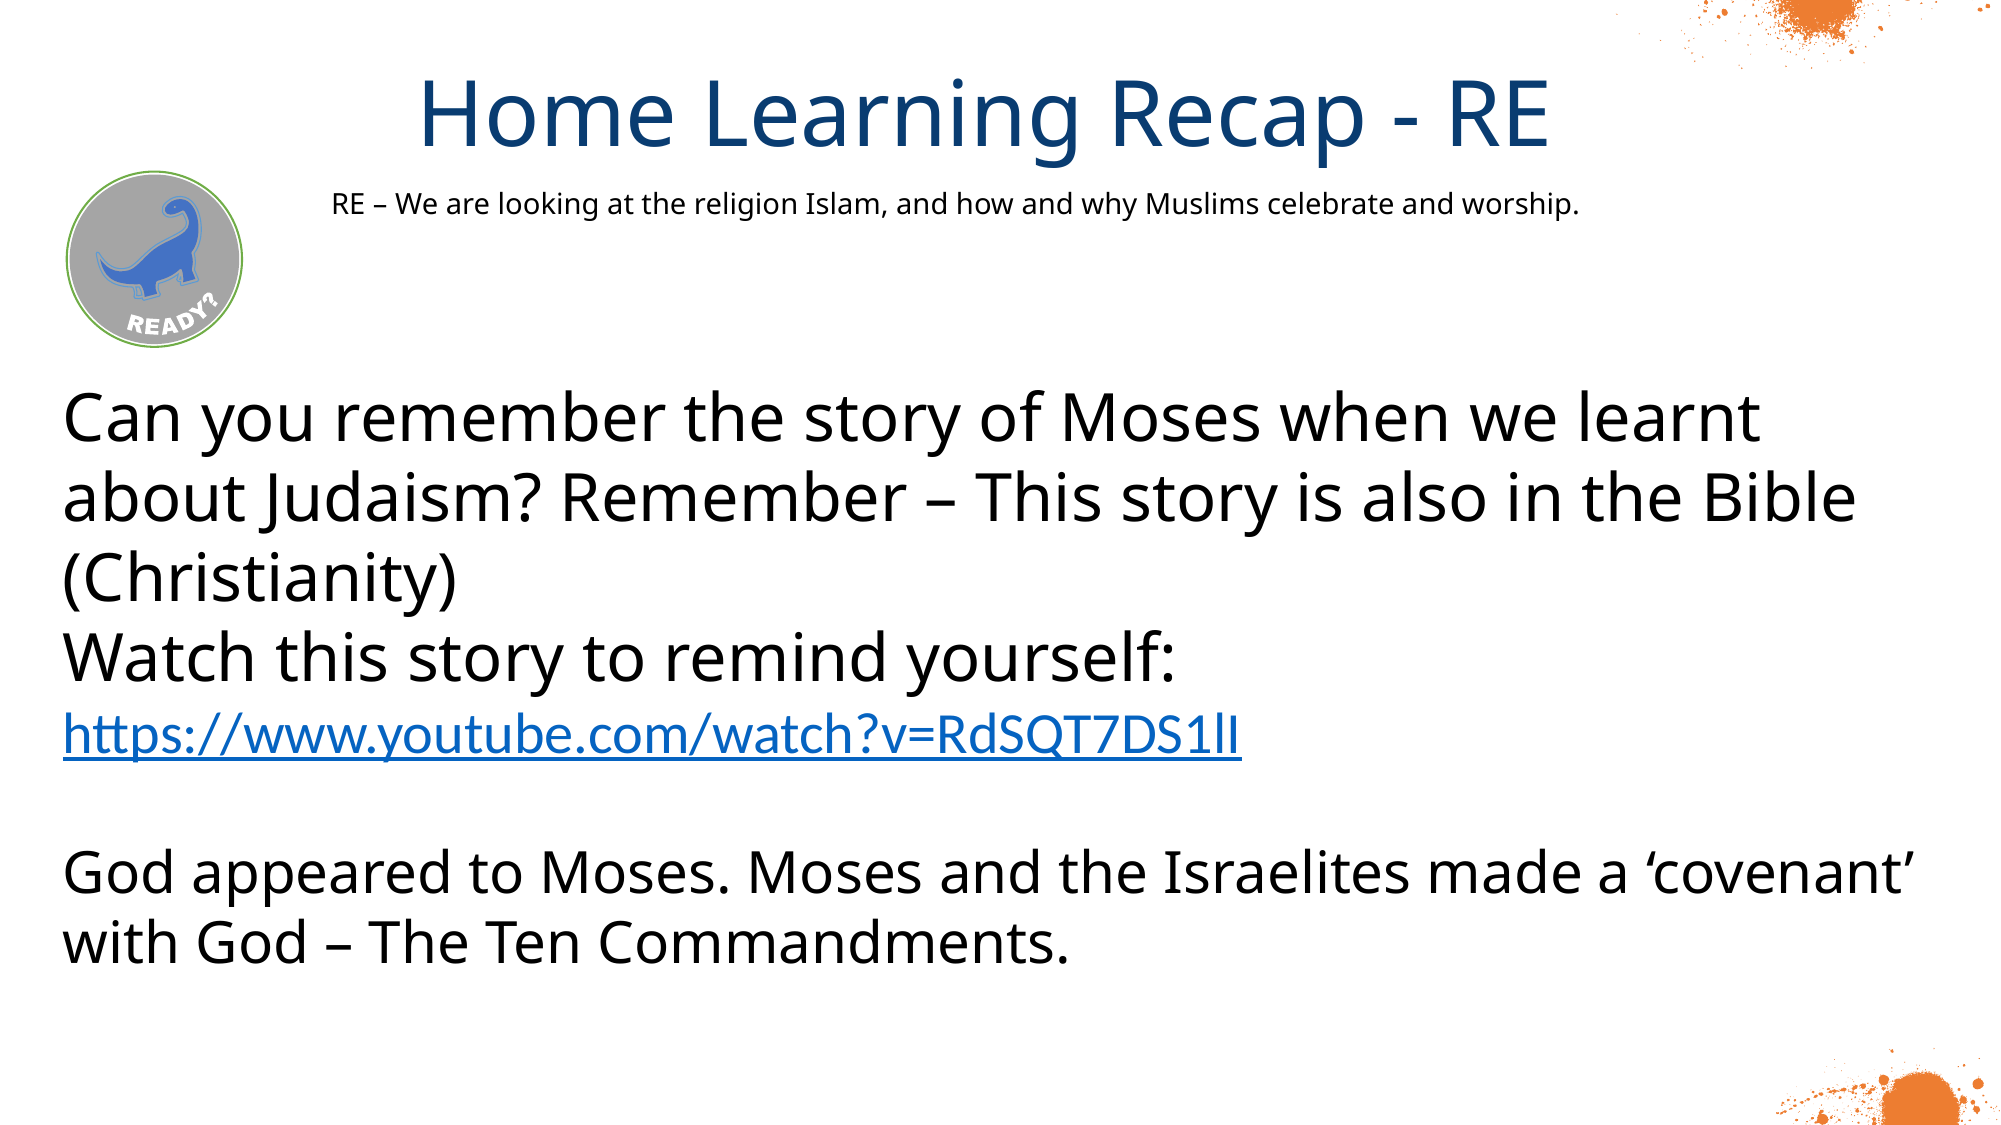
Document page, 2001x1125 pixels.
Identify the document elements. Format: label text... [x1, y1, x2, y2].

text_box RE – We are looking at the religion Islam, and how and why Muslims celebrate and worship. [316, 177, 2000, 228]
text_box Can you remember the story of Moses when we learnt about Judaism? Remember – This story is also in the Bible (Christianity) Watch this story to remind yourself: https://www.youtube.com/watch?v=RdSQT7DS1lI God appeared to Moses. Moses and the Israelites made a ‘covenant’ with God – The Ten Commandments. [48, 367, 1960, 983]
text_box Home Learning Recap - RE [401, 47, 1569, 172]
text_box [64, 169, 243, 348]
